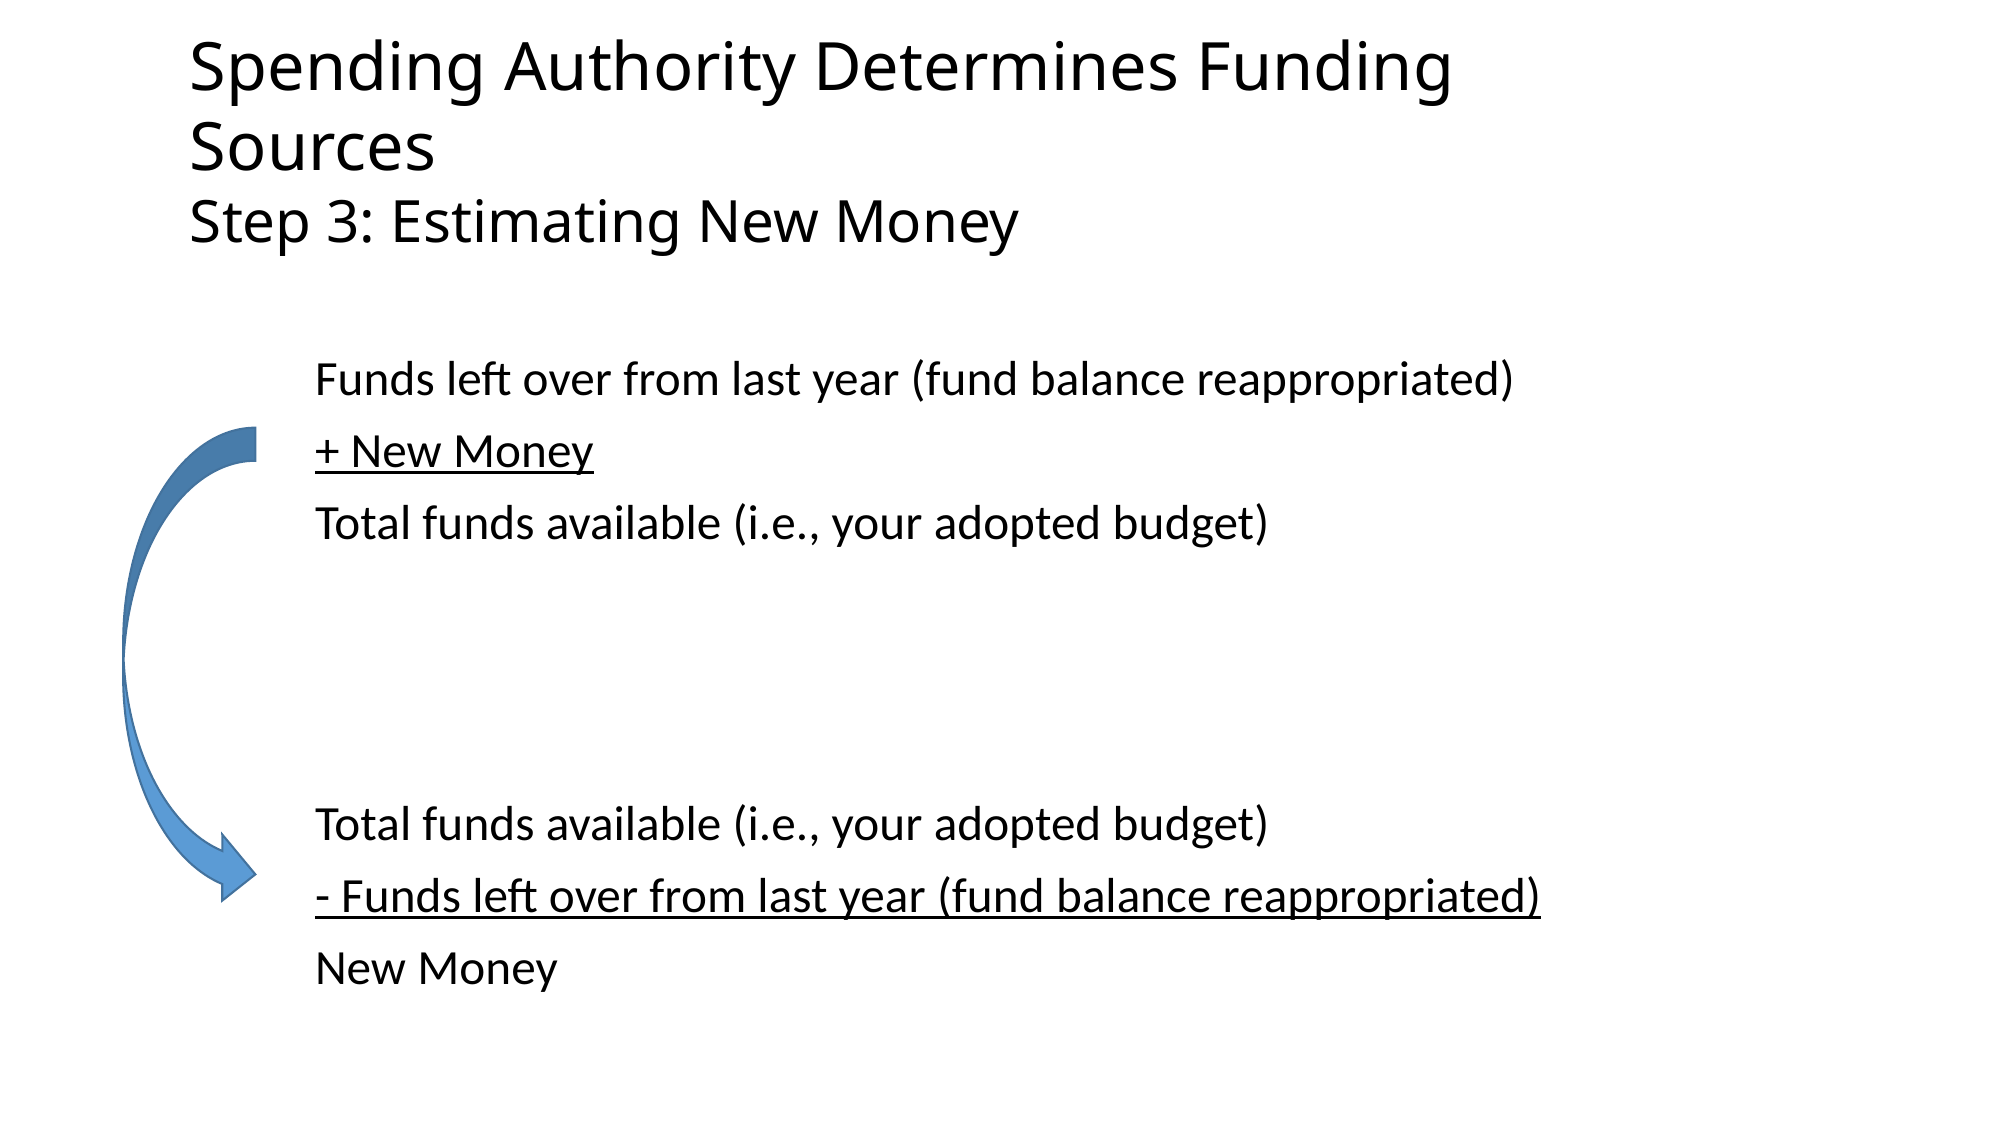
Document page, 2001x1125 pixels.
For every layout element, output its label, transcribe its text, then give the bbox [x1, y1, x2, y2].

list Funds left over from last year (fund balance reappropriated) + New Money Total funds available (i.e., your adopted budget) Total funds available (i.e., your adopted budget) - Funds left over from last year (fund balance reappropriated) New Money [300, 262, 1713, 1005]
text_box Spending Authority Determines Funding Sources Step 3: Estimating New Money [175, 45, 1713, 233]
text_box [122, 426, 257, 903]
